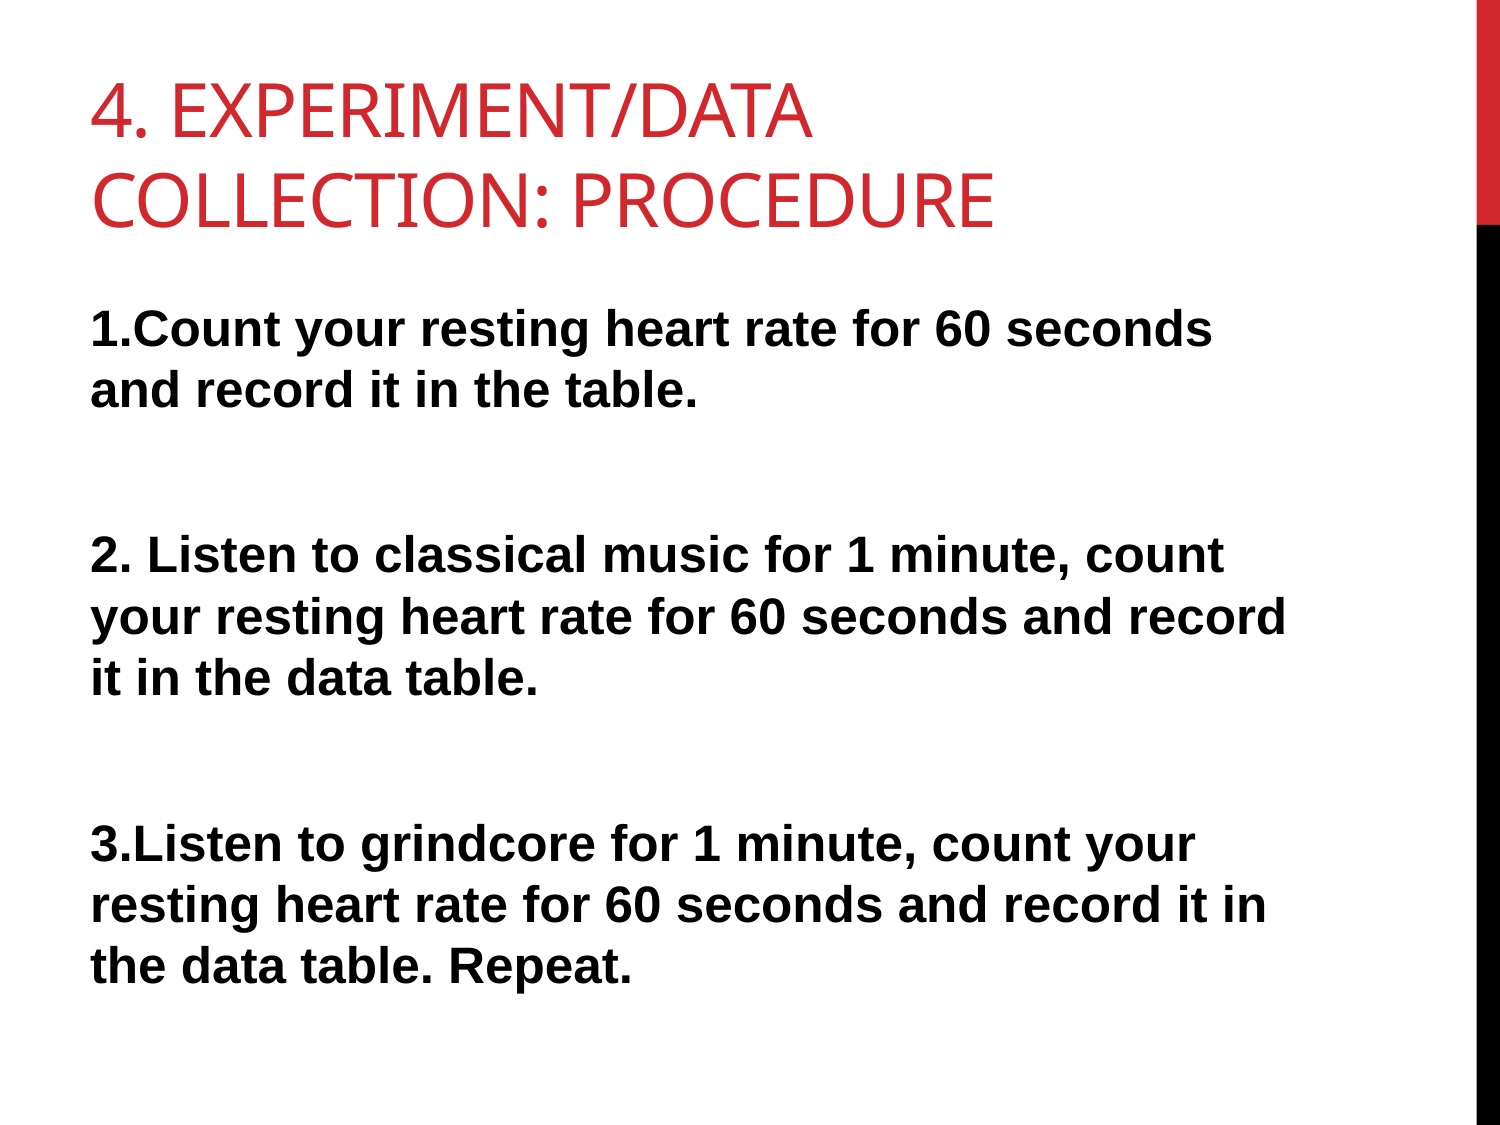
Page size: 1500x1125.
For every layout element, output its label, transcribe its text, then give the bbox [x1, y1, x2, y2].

title 4. Experiment/Data collection: Procedure [75, 25, 1025, 250]
list 1.Count your resting heart rate for 60 seconds and record it in the table. 2. Listen to classical music for 1 minute, count your resting heart rate for 60 seconds and record it in the data table. 3.Listen to grindcore for 1 minute, count your resting heart rate for 60 seconds and record it in the data table. Repeat. [75, 287, 1325, 1005]
